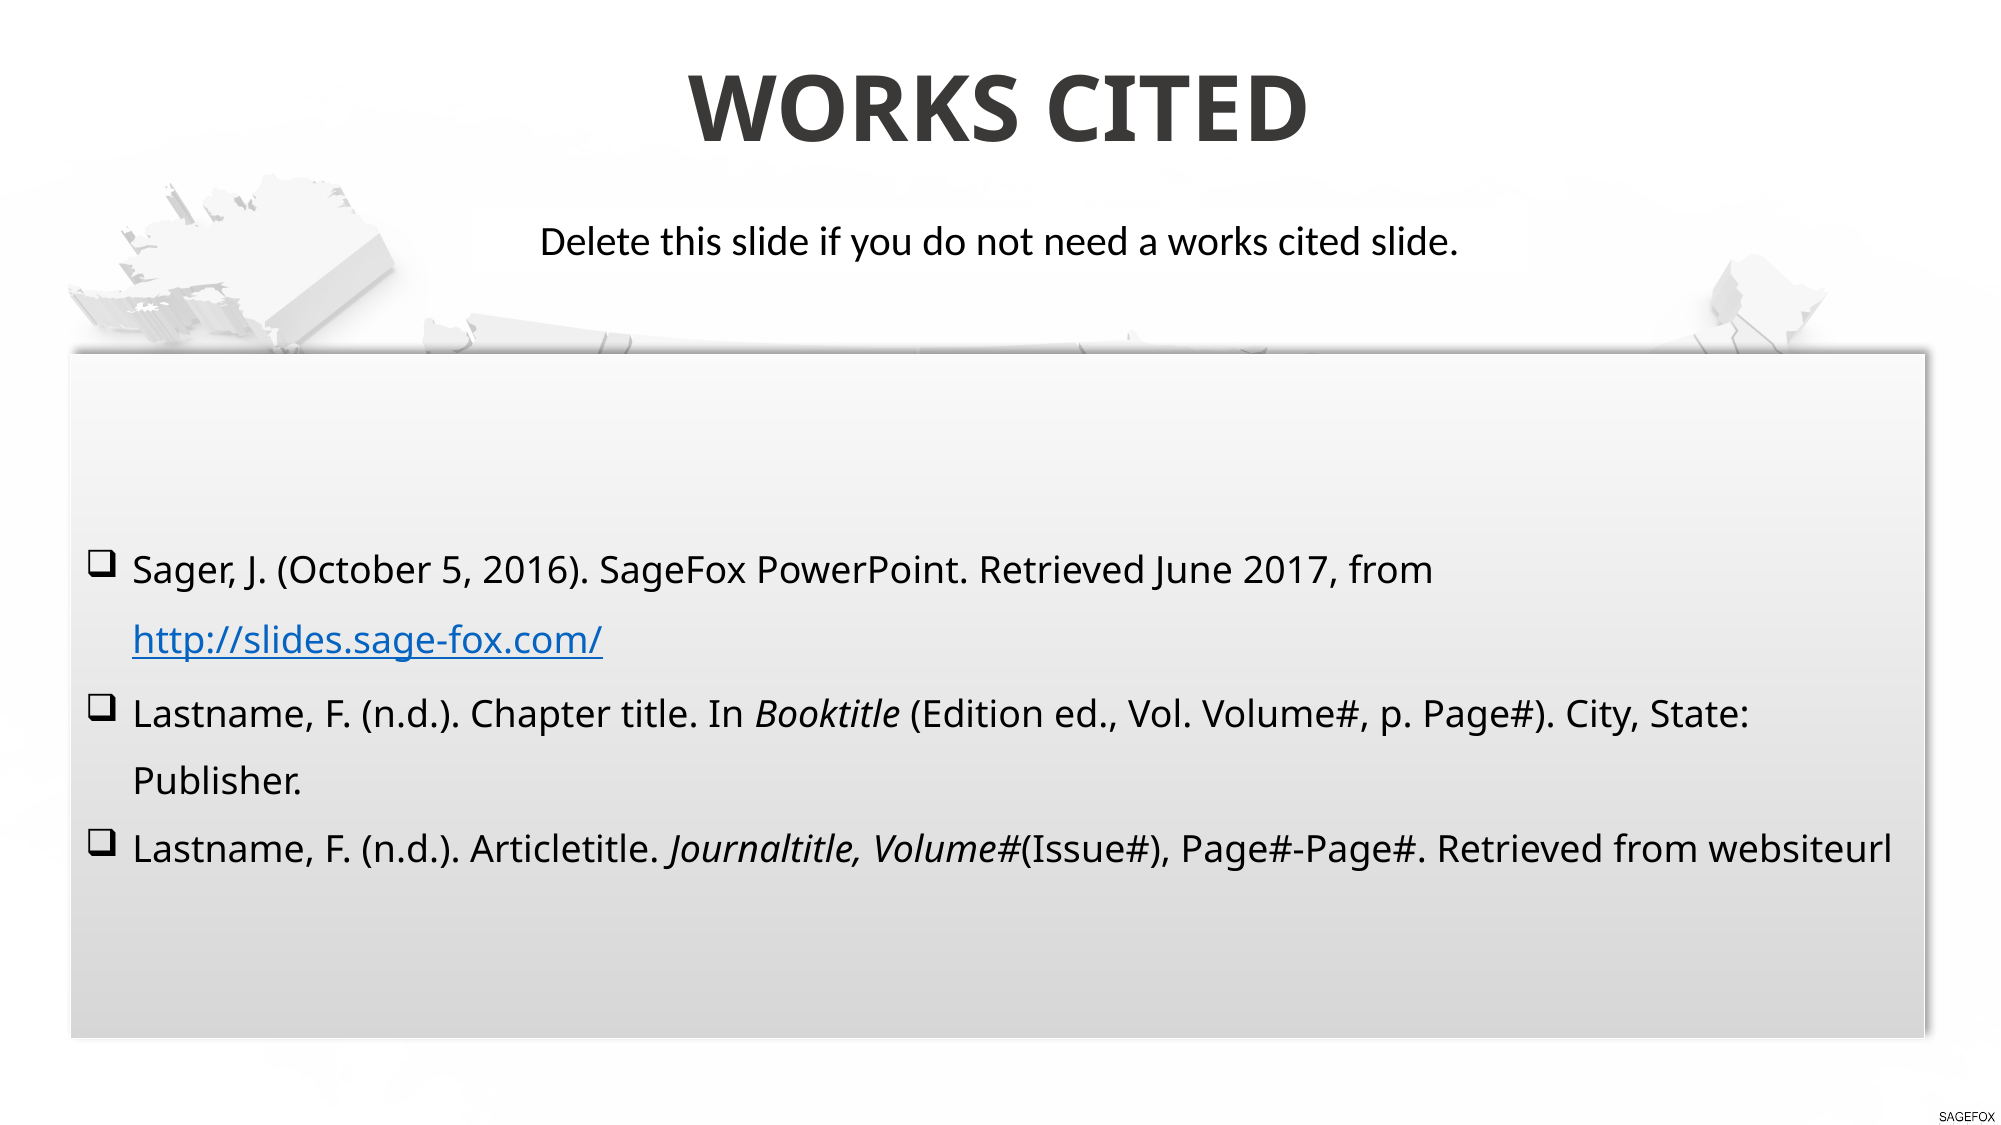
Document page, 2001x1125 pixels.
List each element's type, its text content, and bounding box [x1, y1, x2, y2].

text_box Sager, J. (October 5, 2016). SageFox PowerPoint. Retrieved June 2017, from http://slides.sage-fox.com/ Lastname, F. (n.d.). Chapter title. In Booktitle (Edition ed., Vol. Volume#, p. Page#). City, State: Publisher. Lastname, F. (n.d.). Articletitle. Journaltitle, Volume#(Issue#), Page#-Page#. Retrieved from websiteurl [70, 354, 1925, 1039]
text_box Delete this slide if you do not need a works cited slide. [472, 206, 1528, 272]
picture [1936, 1111, 1997, 1125]
text_box WORKS CITED [548, 42, 1452, 167]
